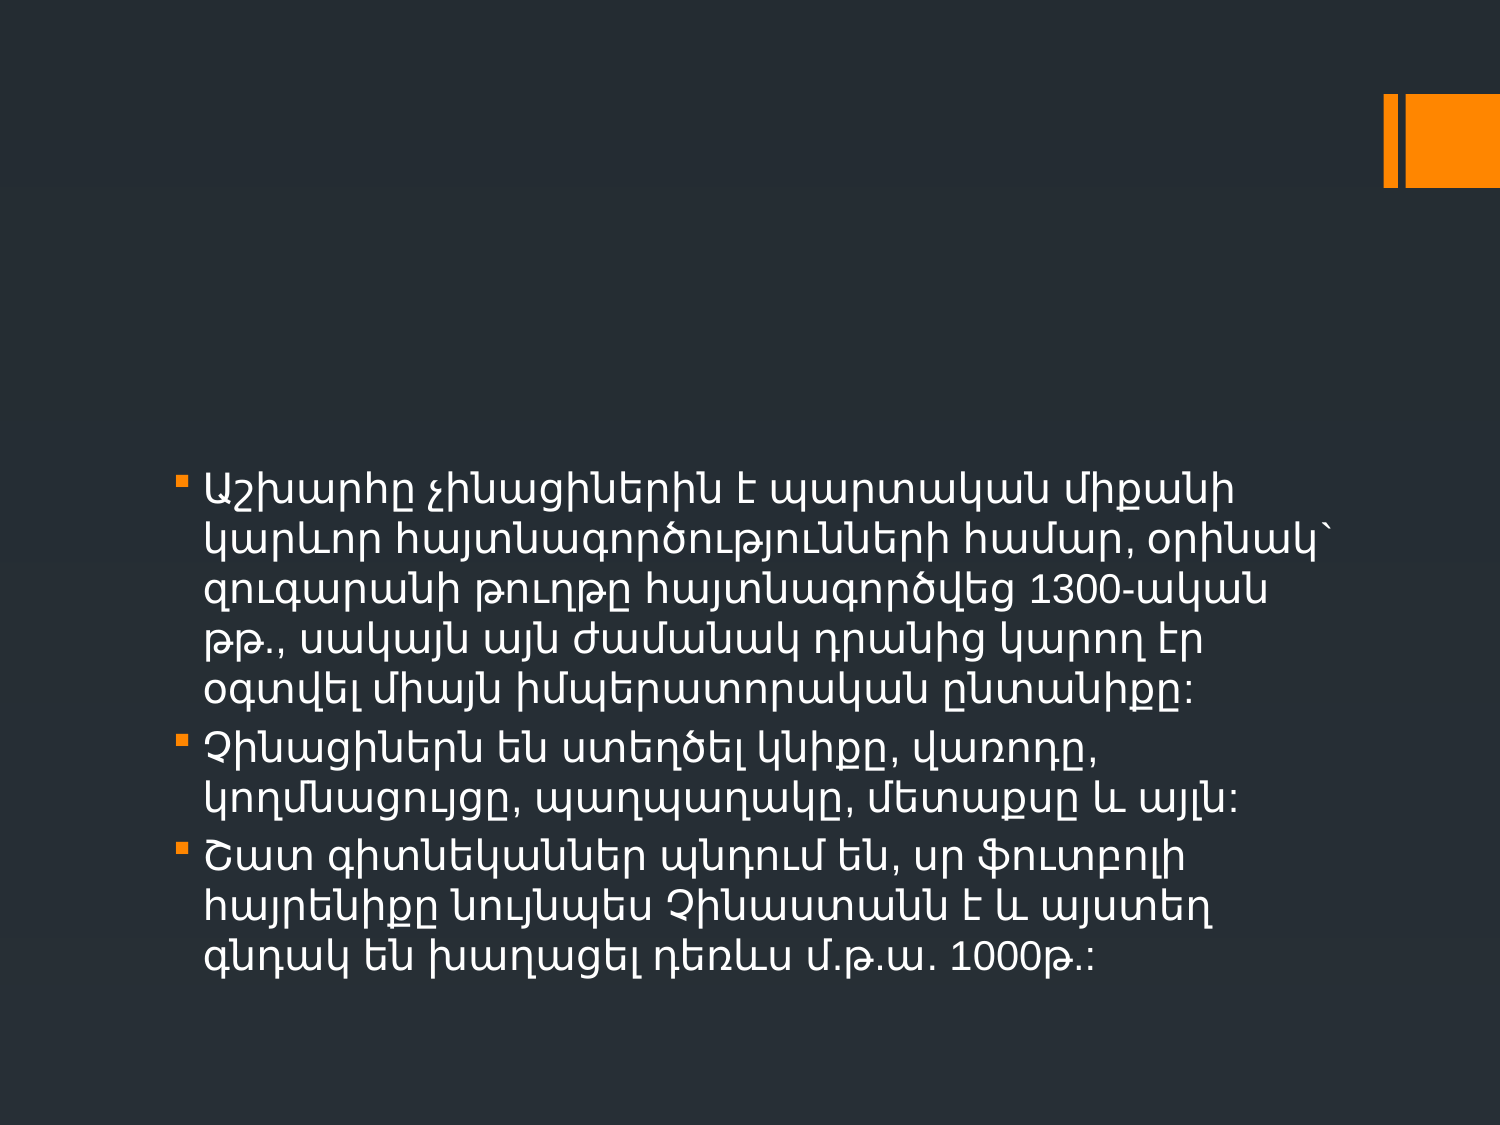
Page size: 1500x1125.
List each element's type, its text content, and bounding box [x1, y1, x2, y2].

list Աշխարհը չինացիներին է պարտական միքանի կարևոր հայտնագործությունների համար, օրինակ` զուգարանի թուղթը հայտնագործվեց 1300-ական թթ., սակայն այն ժամանակ դրանից կարող էր օգտվել միայն իմպերատորական ընտանիքը: Չինացիներն են ստեղծել կնիքը, վառոդը, կողմնացույցը, պաղպաղակը, մետաքսը և այլն: Շատ գիտնեկաններ պնդում են, սր ֆուտբոլի հայրենիքը նույնպես Չինաստանն է և այստեղ գնդակ են խաղացել դեռևս մ.թ.ա. 1000թ.: [150, 454, 1350, 1035]
